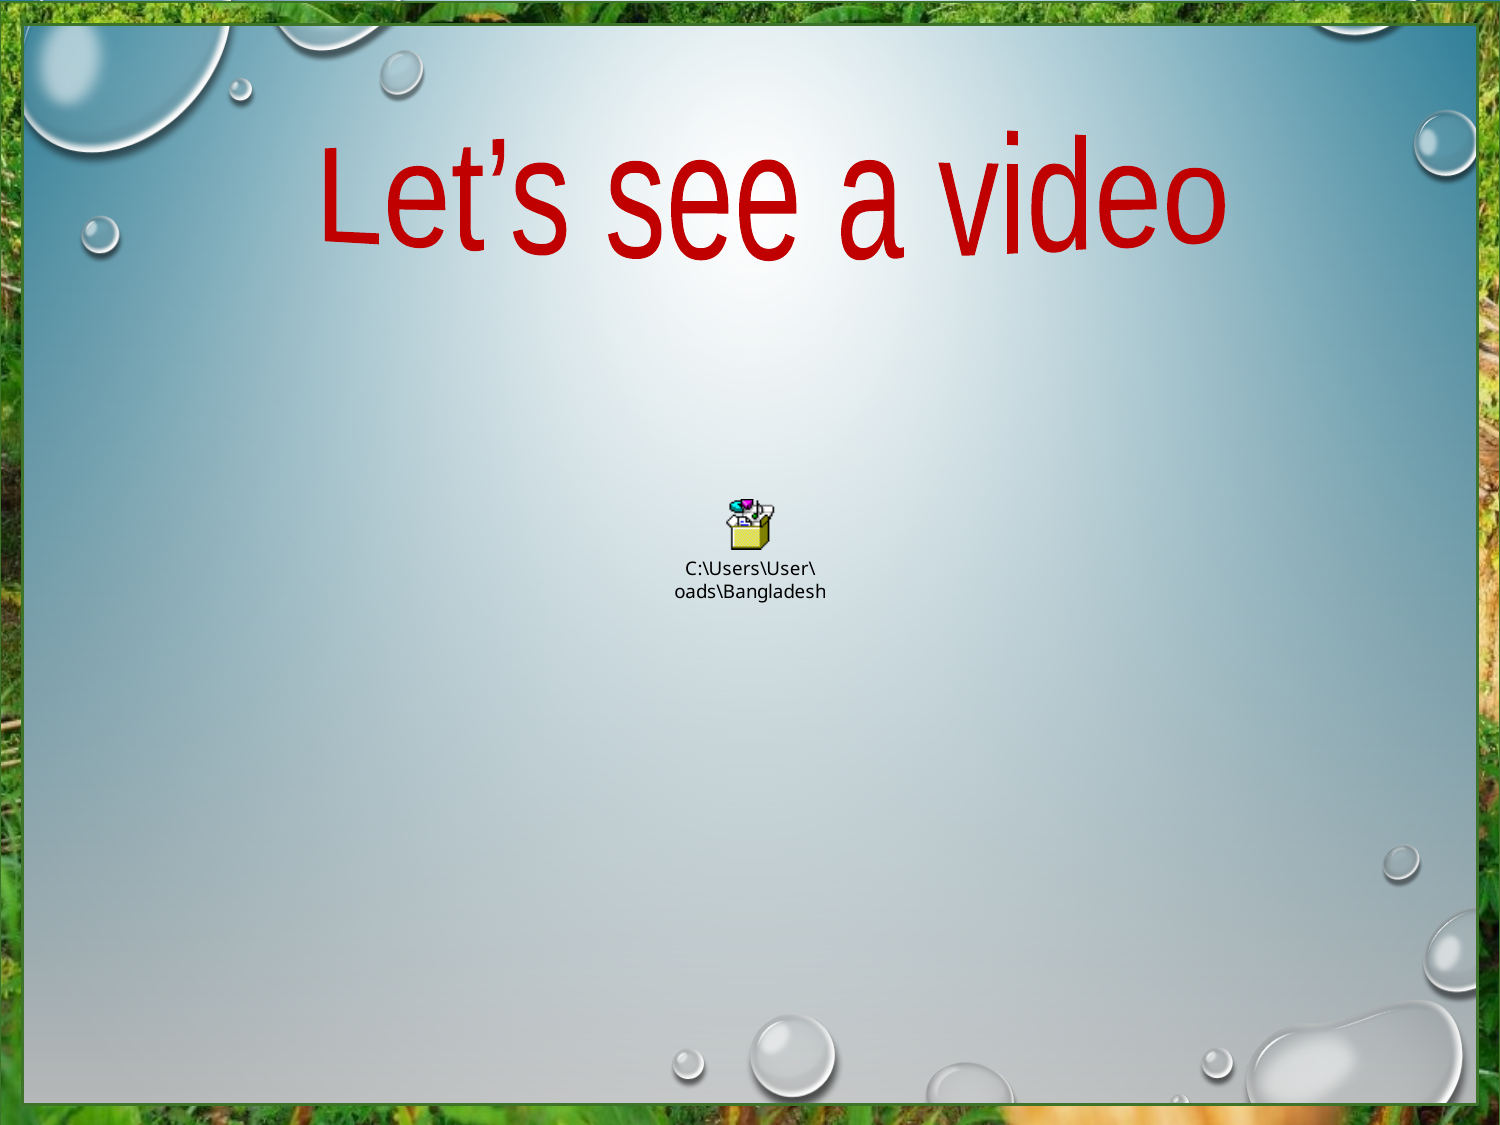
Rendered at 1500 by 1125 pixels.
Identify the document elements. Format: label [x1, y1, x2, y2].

text_box [0, 1, 1500, 1125]
picture [24, 26, 1476, 1103]
text_box [674, 498, 826, 626]
